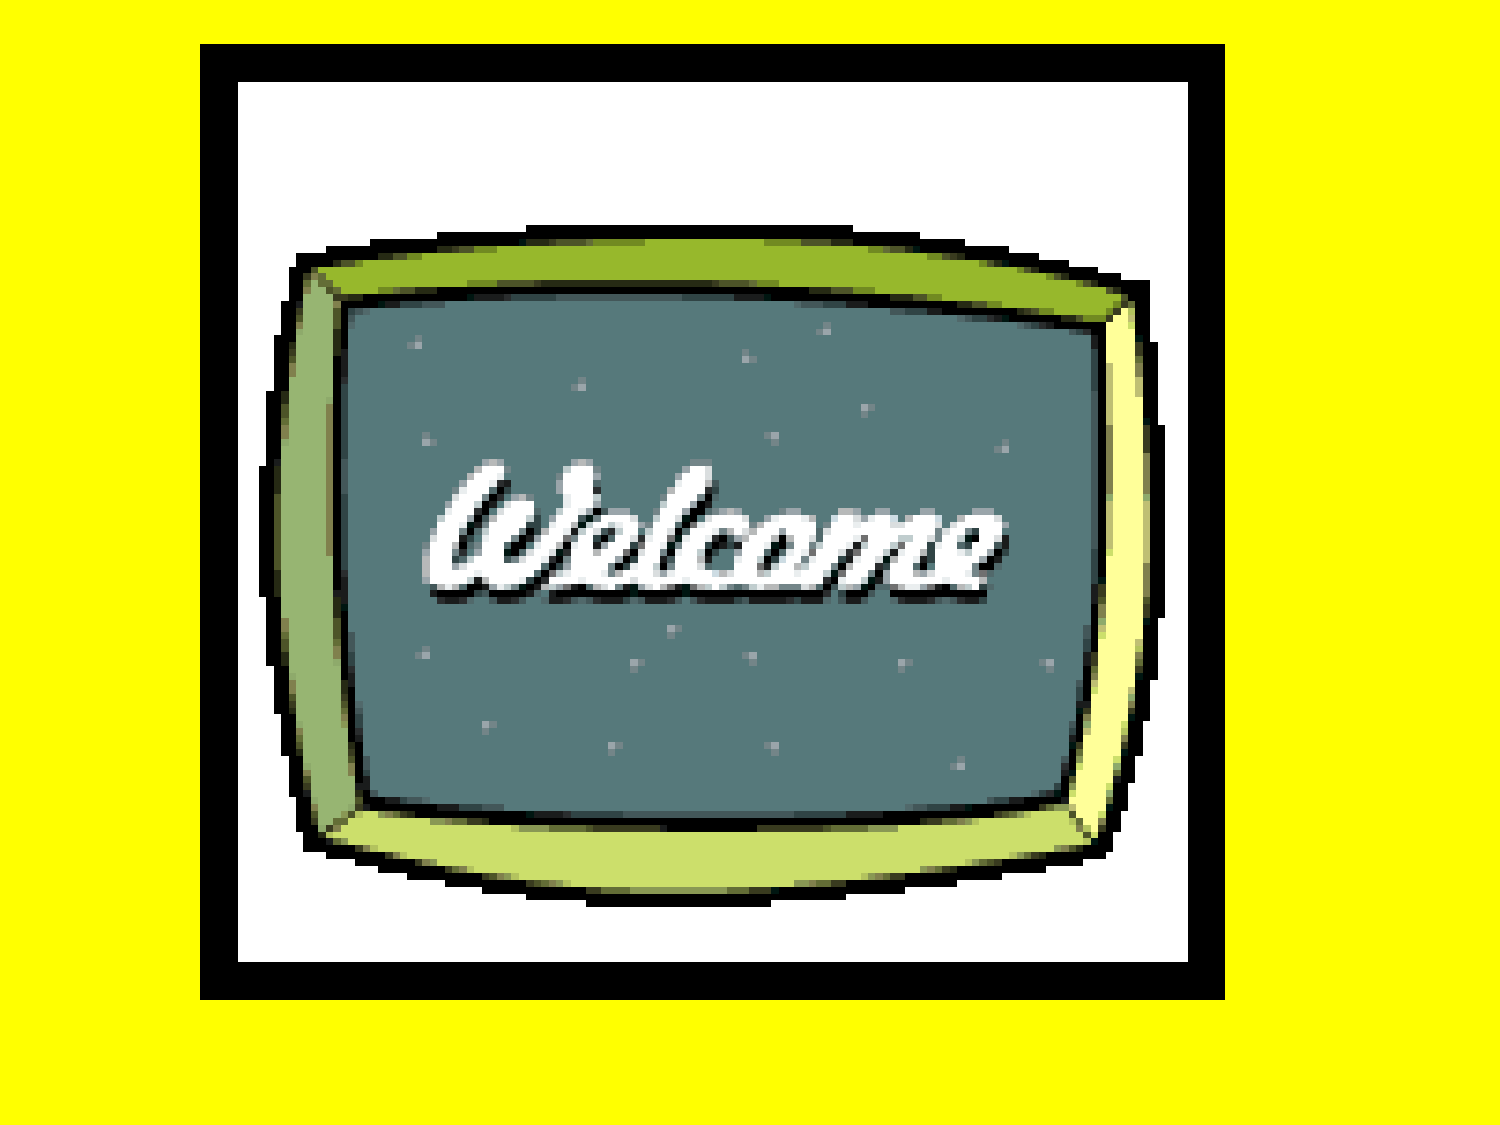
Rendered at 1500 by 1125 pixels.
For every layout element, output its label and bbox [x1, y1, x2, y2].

picture [237, 81, 1188, 963]
